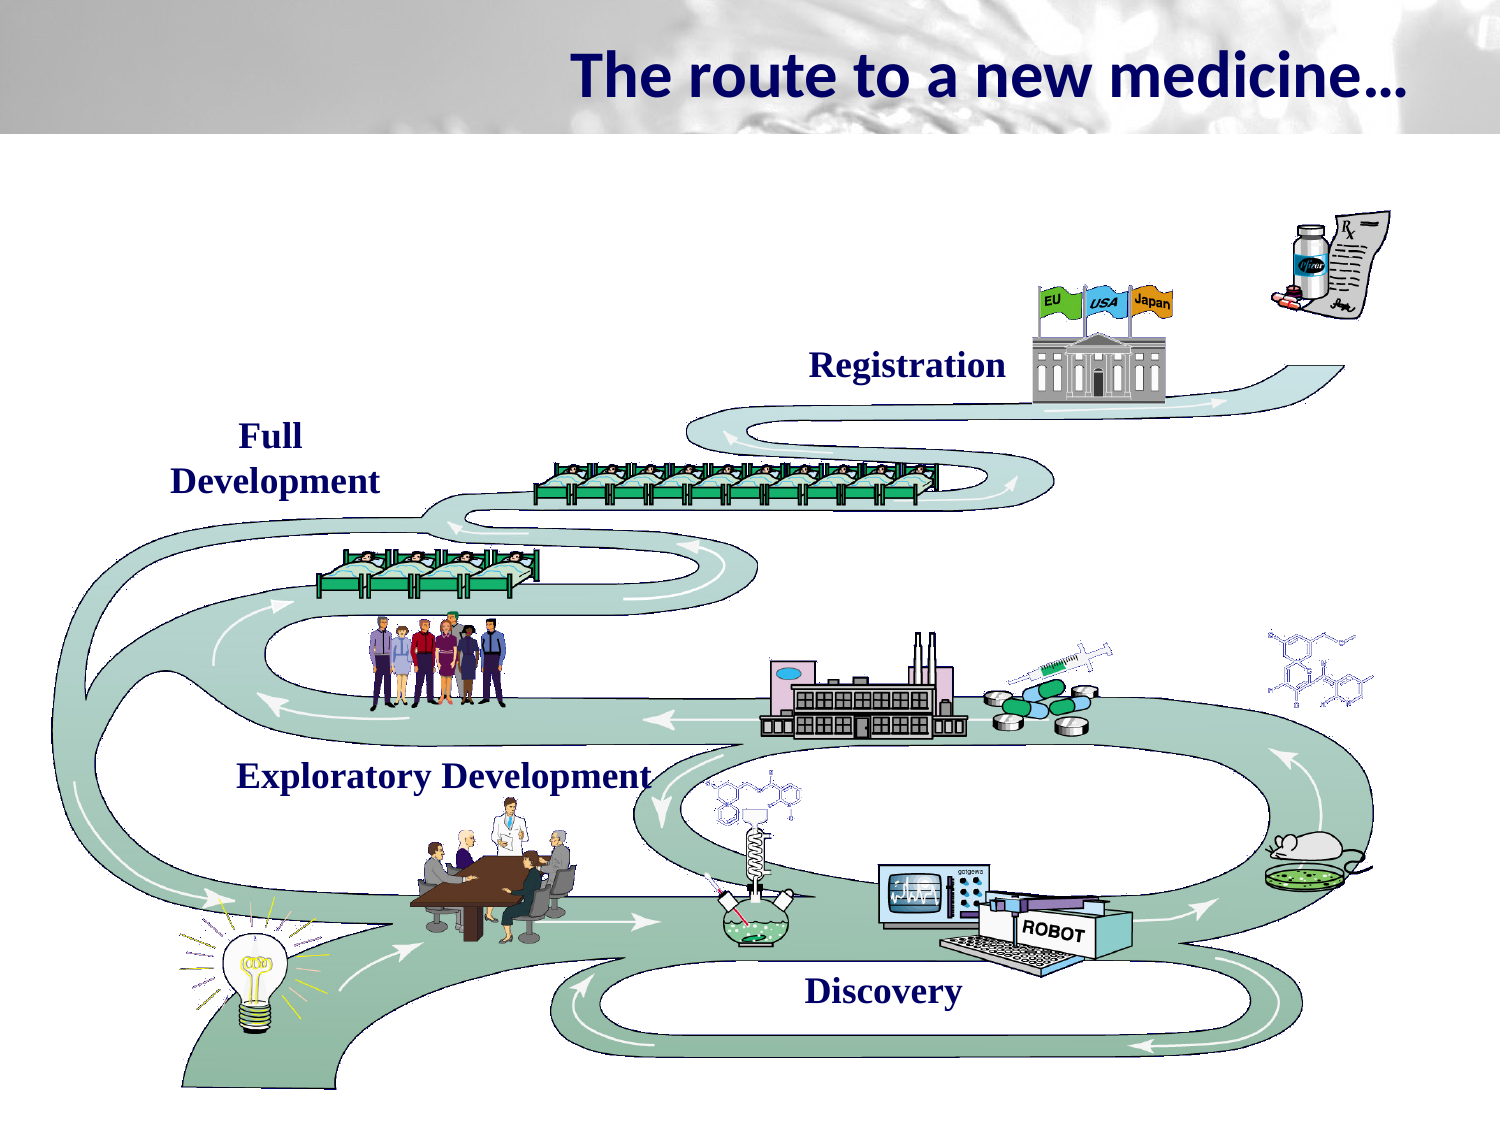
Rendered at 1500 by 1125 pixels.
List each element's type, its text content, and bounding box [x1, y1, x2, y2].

picture [0, 0, 1500, 134]
picture [37, 187, 1445, 1111]
title The route to a new medicine… [74, 24, 1426, 118]
